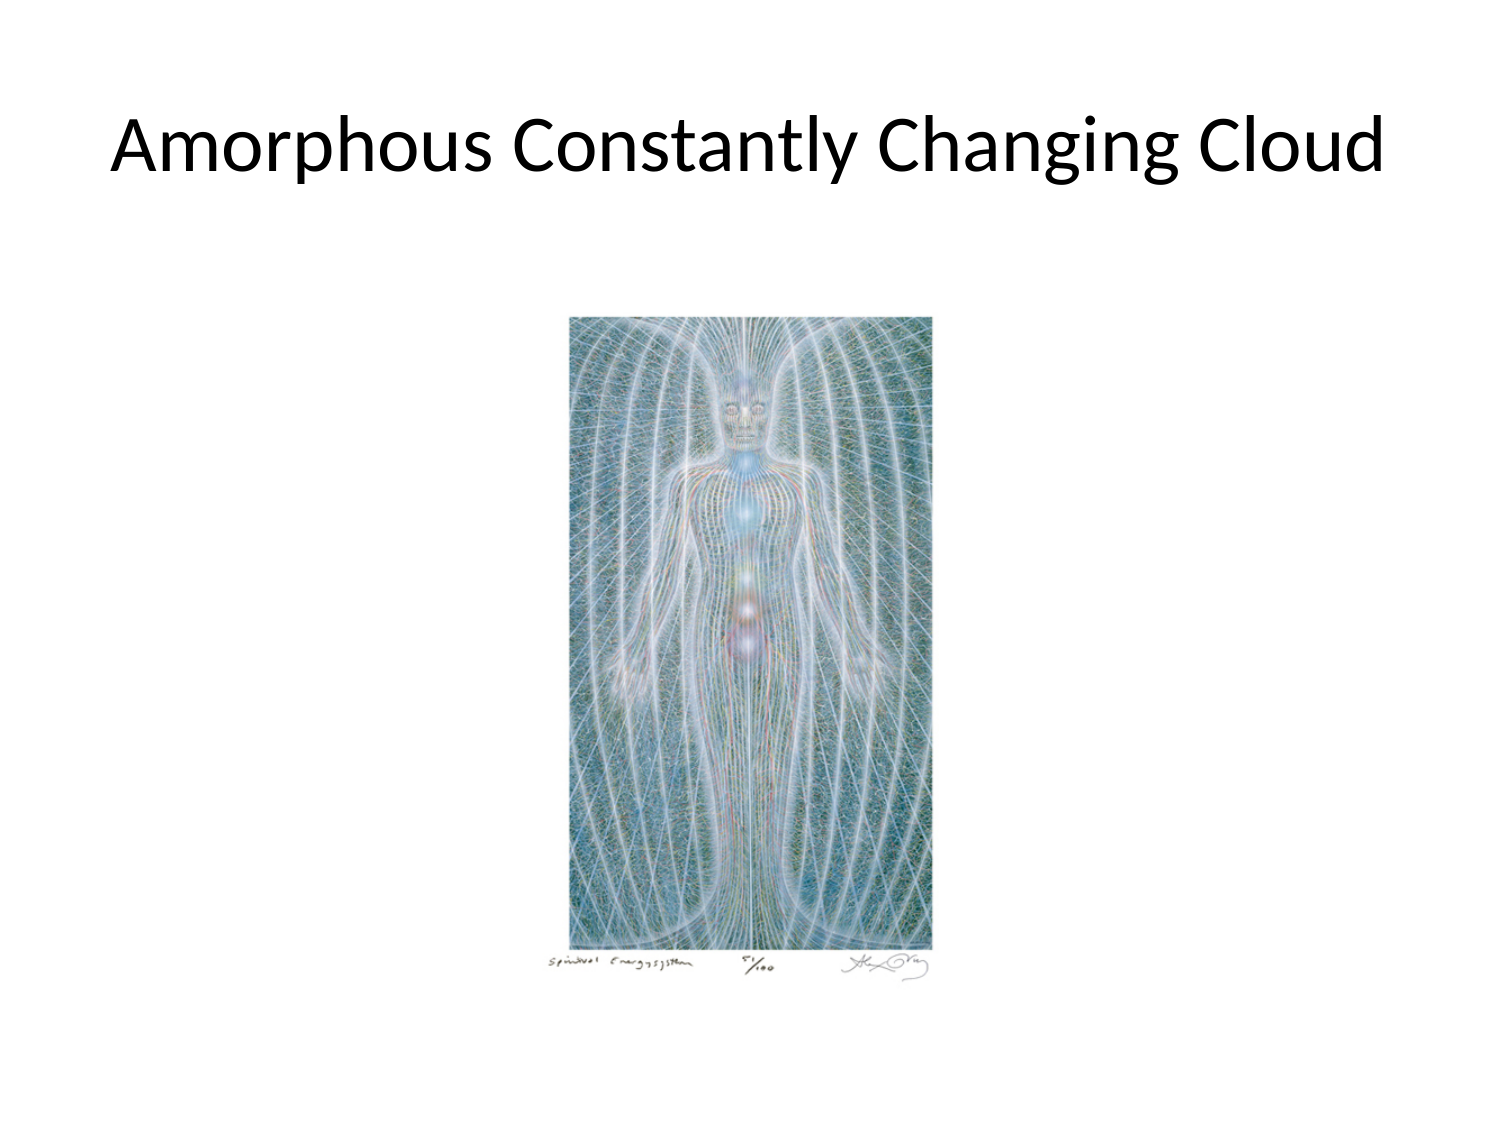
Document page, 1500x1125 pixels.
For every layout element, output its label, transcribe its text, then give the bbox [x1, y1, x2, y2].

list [507, 262, 993, 1006]
title Amorphous Constantly Changing Cloud [75, 45, 1425, 233]
